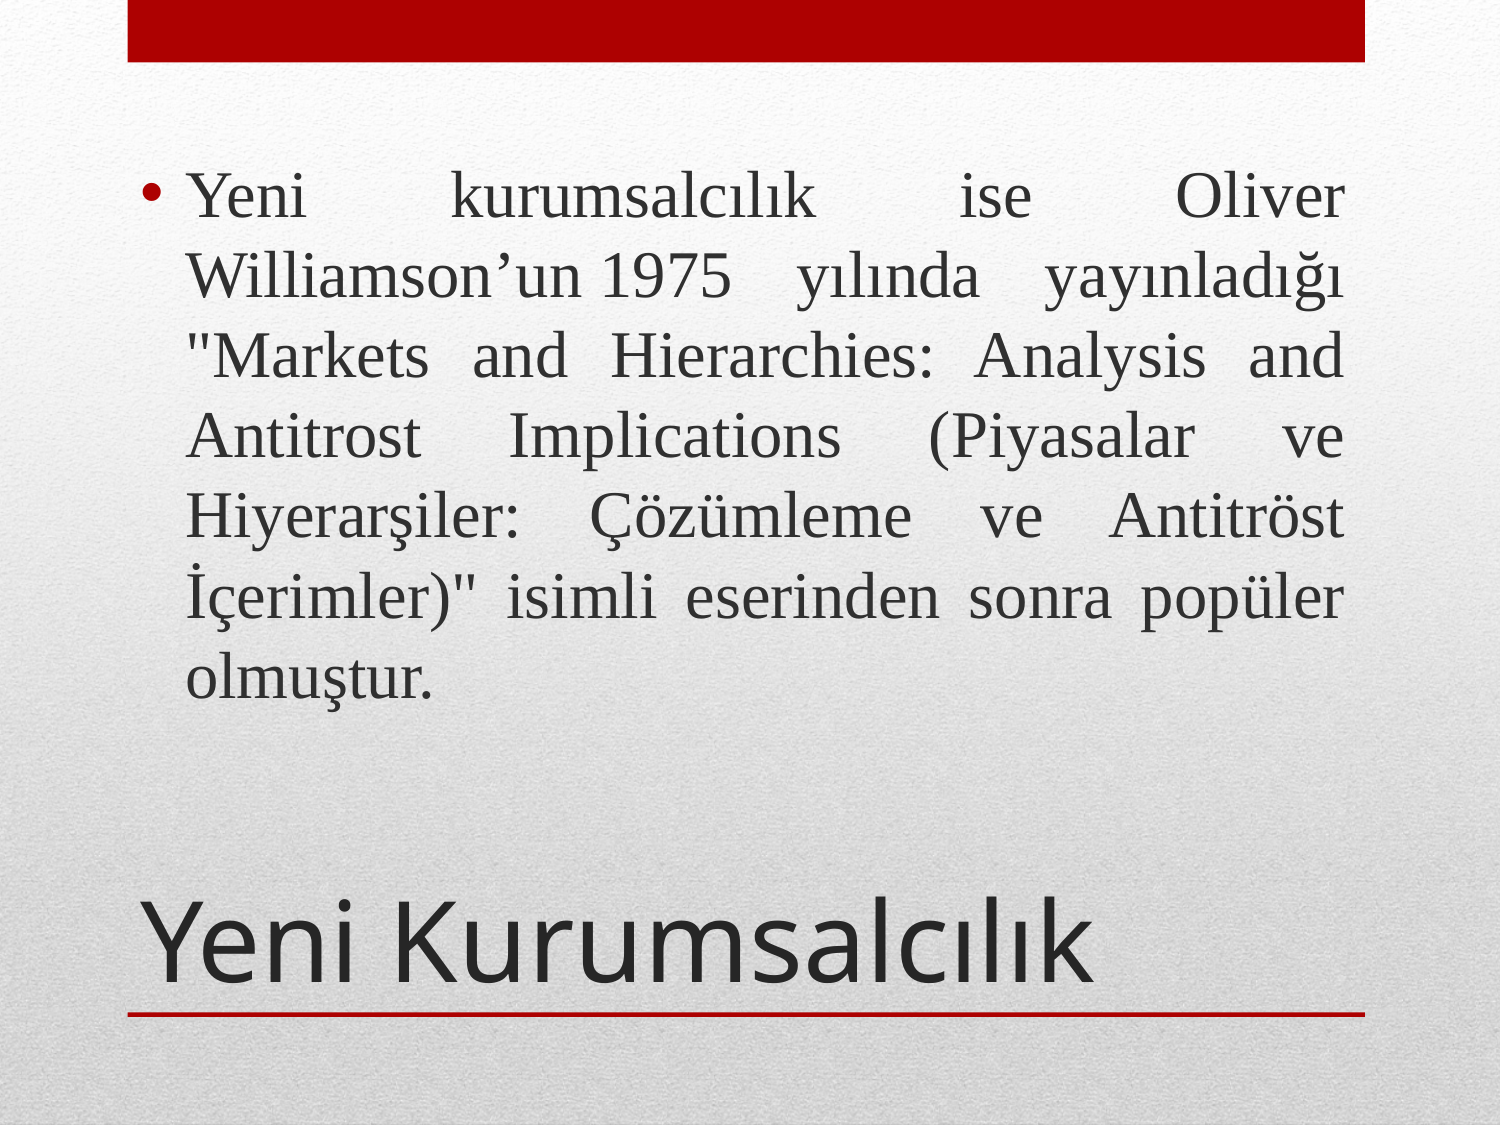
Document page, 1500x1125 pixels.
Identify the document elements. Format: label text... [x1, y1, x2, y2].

title Yeni Kurumsalcılık [125, 750, 1238, 1013]
list Yeni kurumsalcılık ise Oliver Williamson’un 1975 yılında yayınladığı "Markets and Hierarchies: Analysis and Antitrost Implications (Piyasalar ve Hiyerarşiler: Çözümleme ve Antitröst İçerimler)" isimli eserinden sonra popüler olmuştur. [125, 112, 1363, 750]
